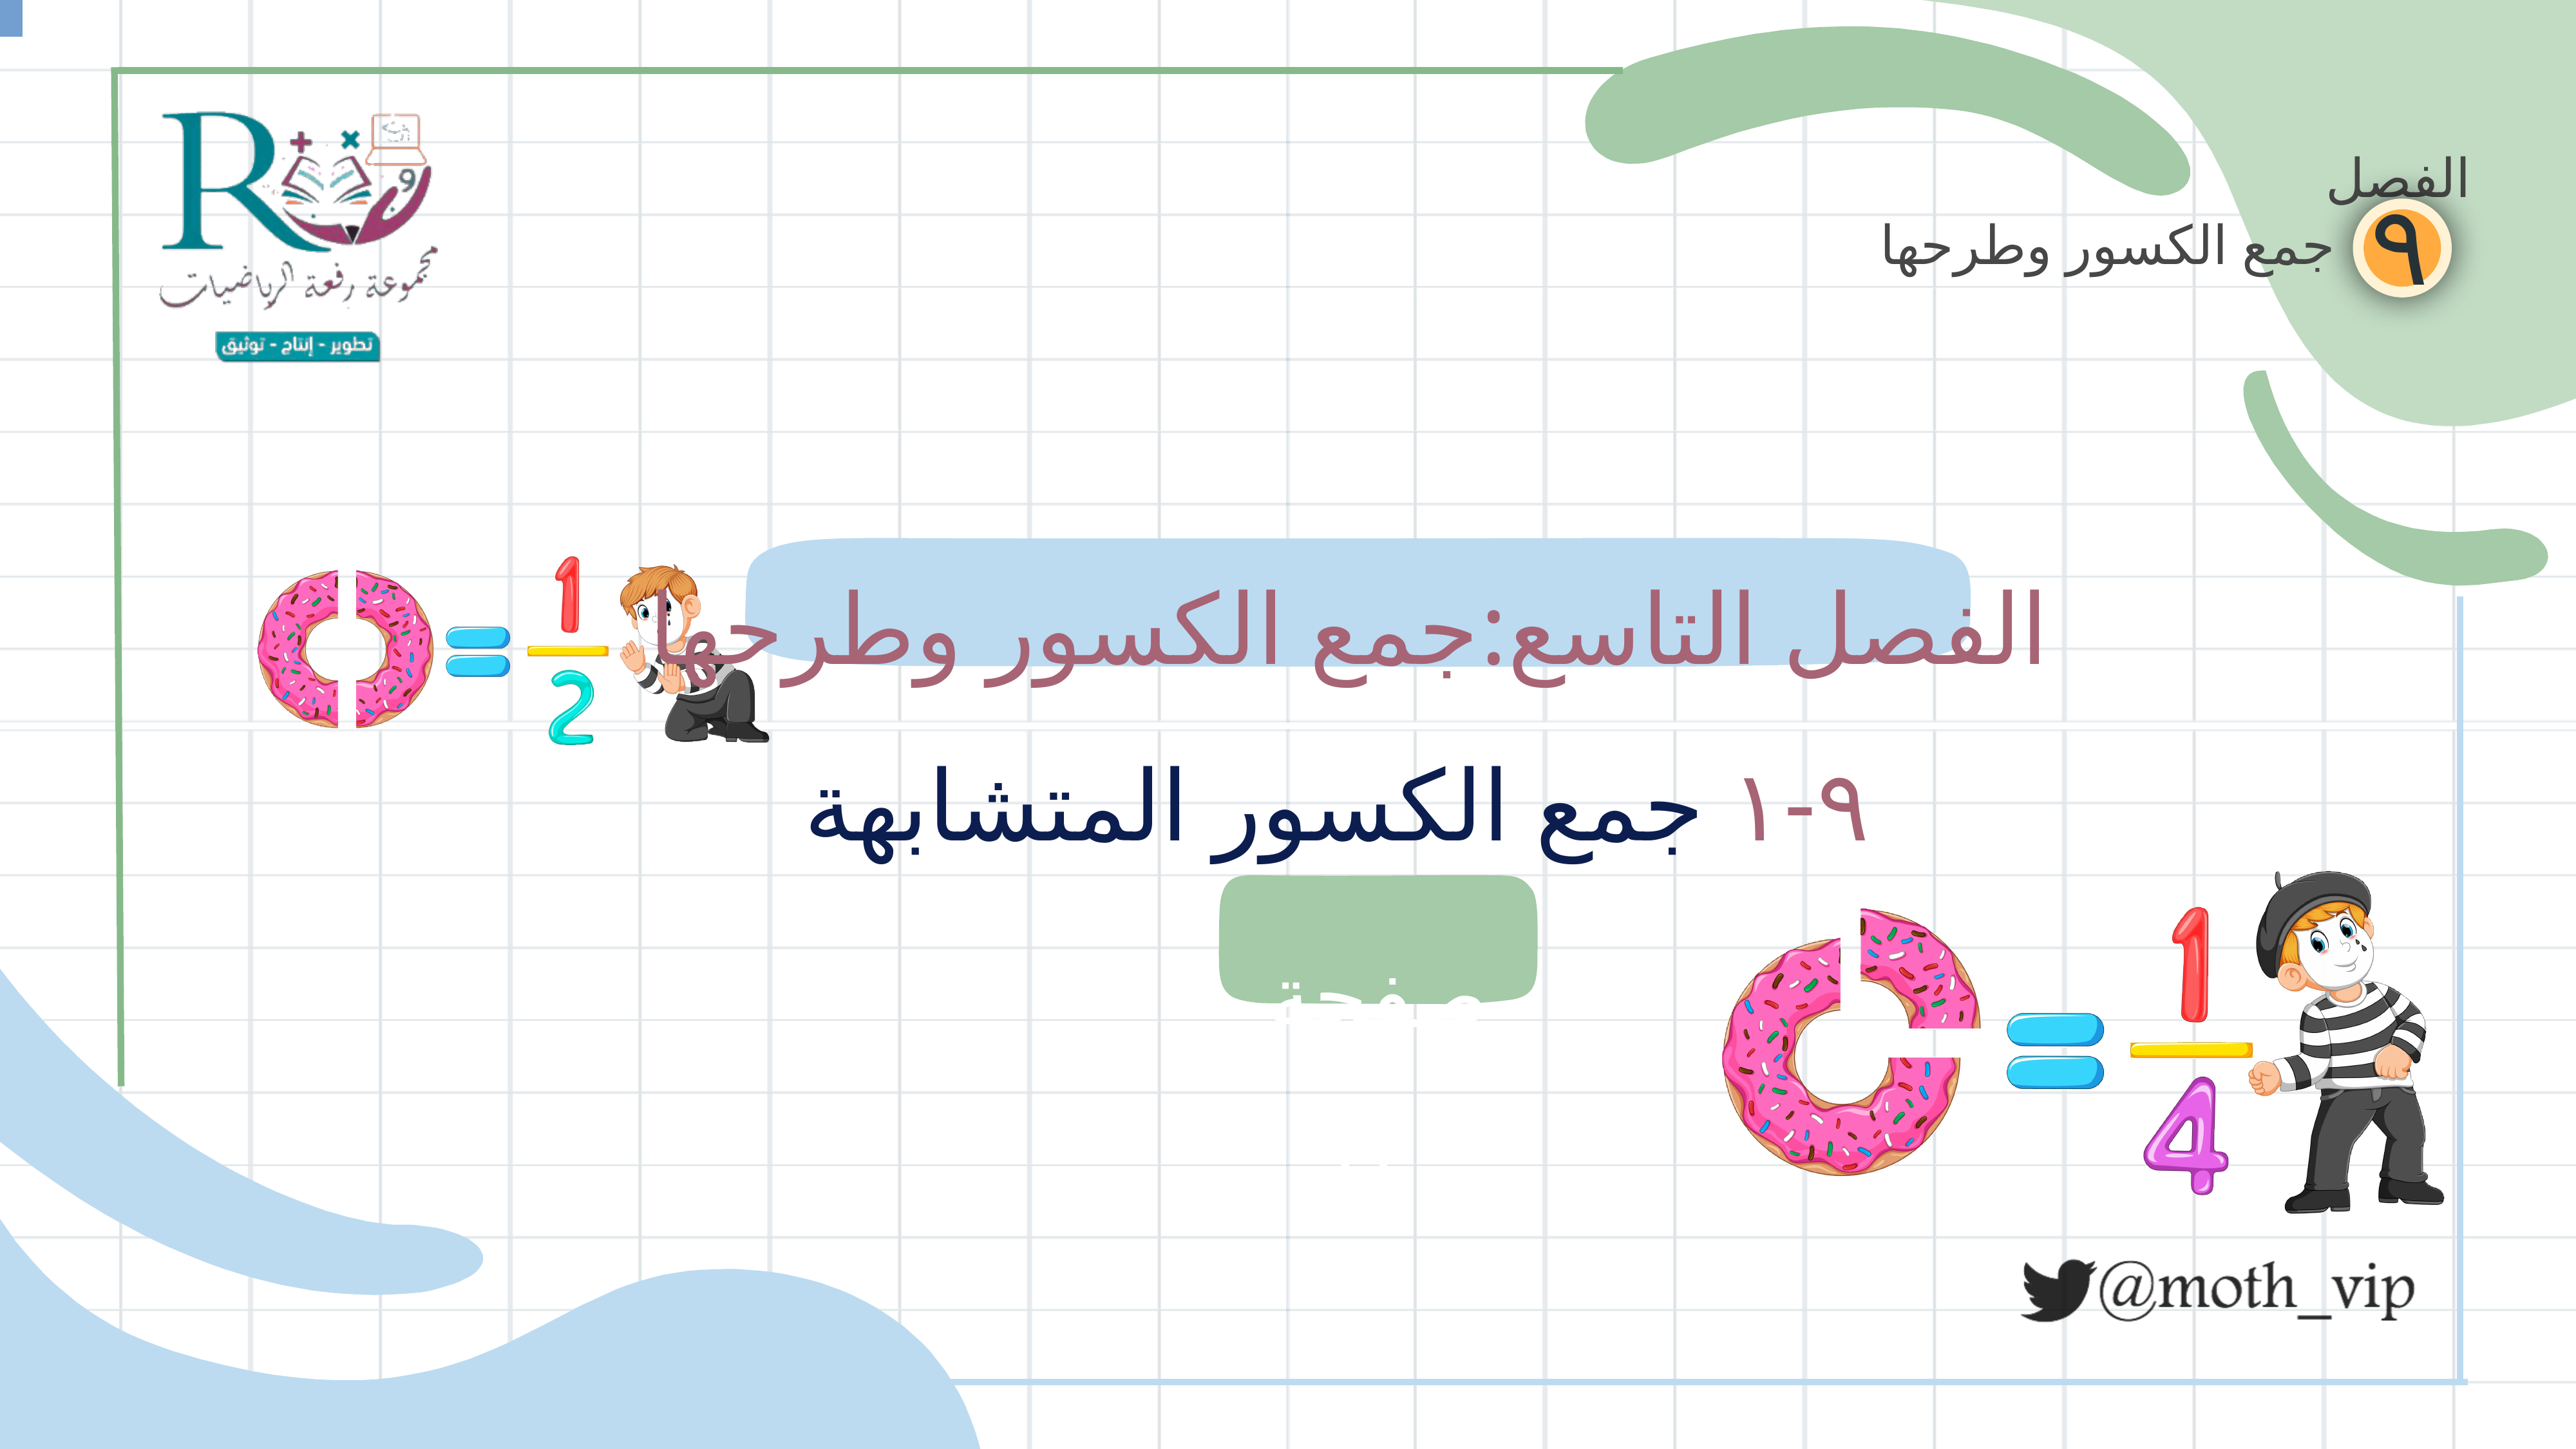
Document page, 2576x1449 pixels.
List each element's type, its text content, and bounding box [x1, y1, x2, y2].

picture [235, 538, 783, 778]
picture [124, 99, 498, 388]
title الفصل التاسع:جمع الكسور وطرحها ٩-١ جمع الكسور المتشابهة [543, 470, 2155, 897]
picture [1694, 820, 2523, 1273]
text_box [1218, 875, 1538, 1027]
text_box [1803, 123, 2541, 330]
